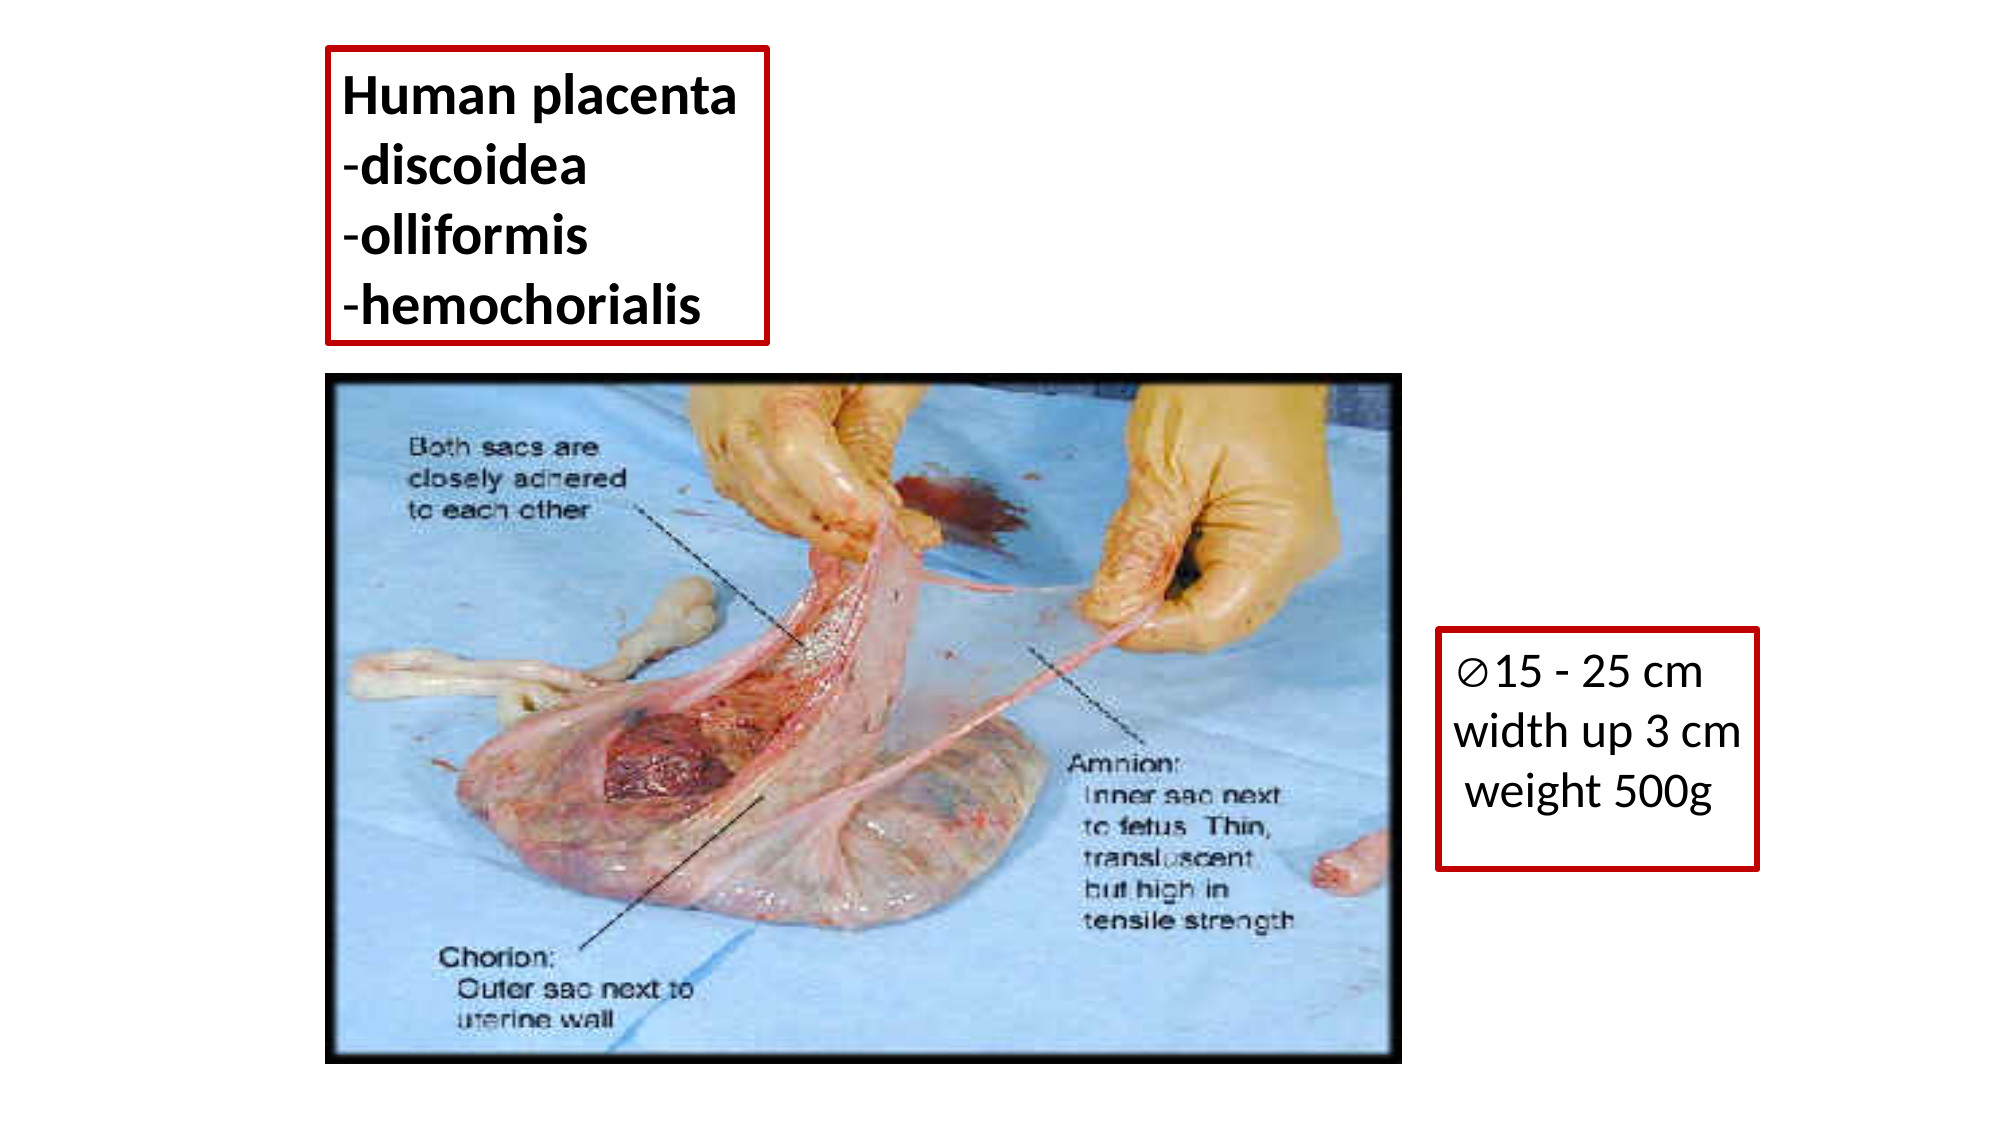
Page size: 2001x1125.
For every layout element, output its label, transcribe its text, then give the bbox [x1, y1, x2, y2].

text_box Human placenta -discoidea -olliformis -hemochorialis [327, 48, 767, 344]
text_box [608, 714, 1439, 1108]
text_box 15 - 25 cm width up 3 cm weight 500g [1438, 629, 1758, 870]
picture [324, 373, 1402, 1064]
